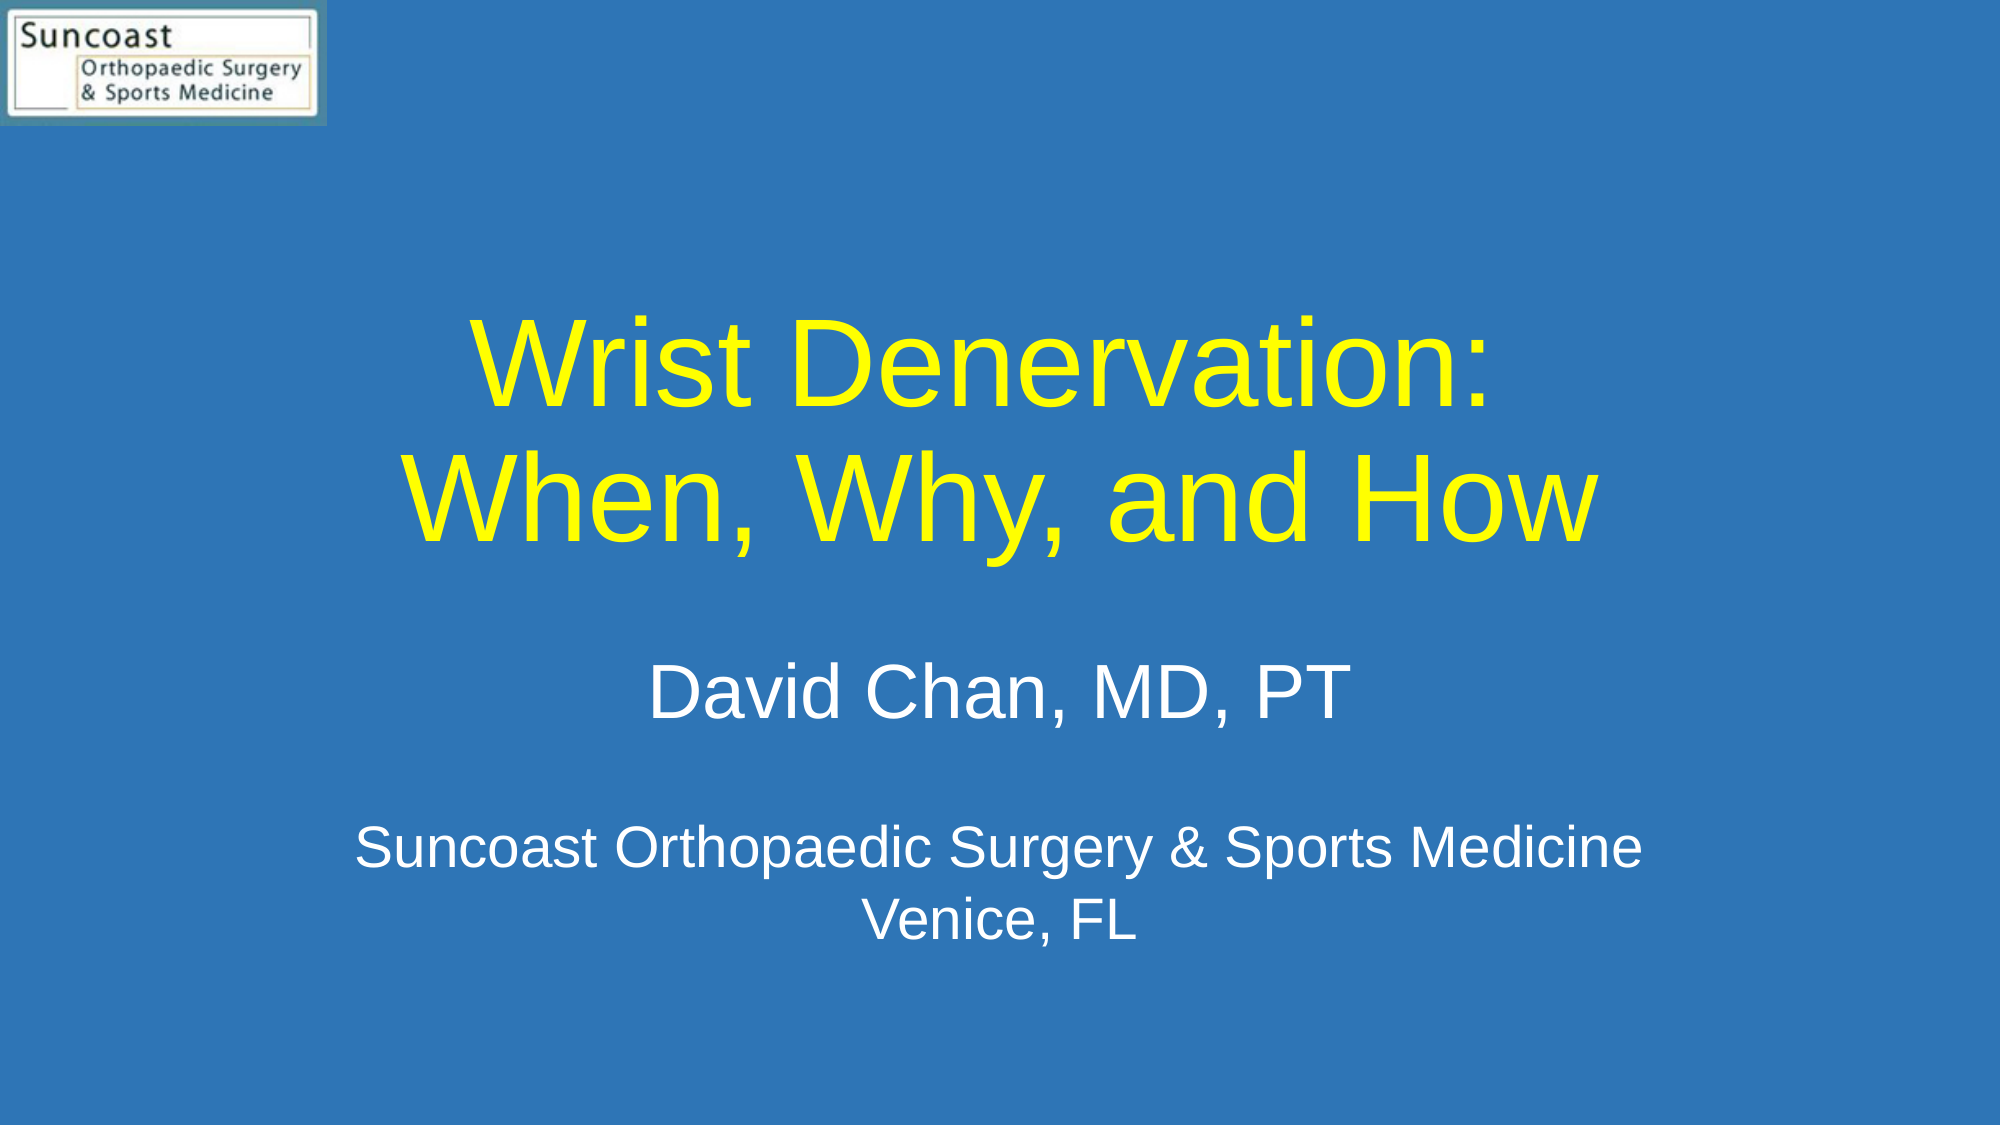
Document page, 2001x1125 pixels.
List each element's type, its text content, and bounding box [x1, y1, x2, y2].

title Wrist Denervation: When, Why, and How [249, 184, 1750, 576]
picture [0, 0, 327, 126]
subtitle David Chan, MD, PT Suncoast Orthopaedic Surgery & Sports Medicine Venice, FL [249, 591, 1750, 961]
